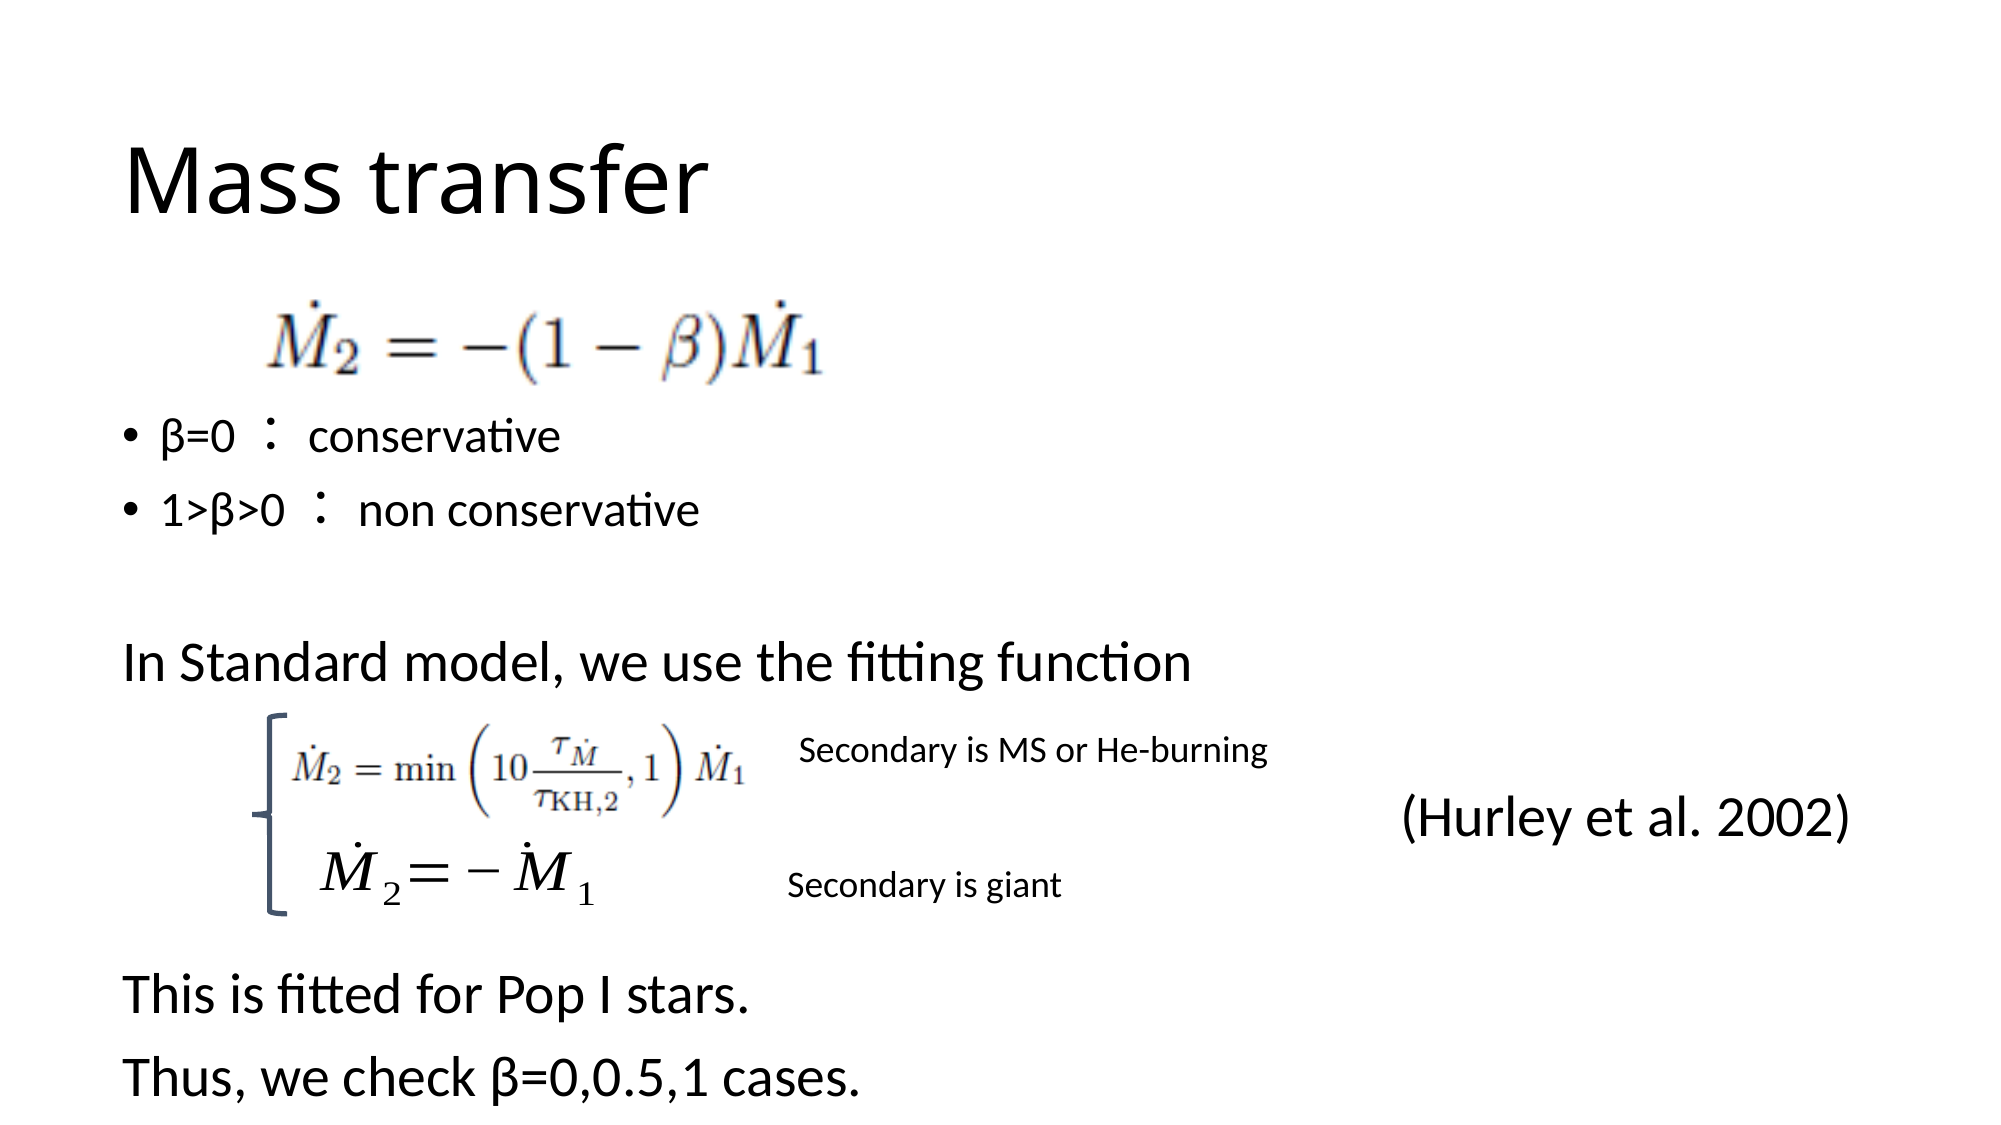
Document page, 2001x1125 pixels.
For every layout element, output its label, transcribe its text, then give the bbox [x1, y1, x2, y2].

text_box (Hurley et al. 2002) [1385, 770, 1868, 856]
picture [252, 277, 839, 403]
picture [287, 715, 749, 827]
list β=0：conservative 1>β>0：non conservative In Standard model, we use the fitting function This is fitted for Pop I stars. Thus, we check β=0,0.5,1 cases. [107, 402, 1974, 1117]
text_box Secondary is MS or He-burning [783, 717, 1359, 778]
text_box Secondary is giant [772, 852, 1167, 913]
title Mass transfer [107, 117, 1833, 251]
text_box [252, 714, 288, 915]
